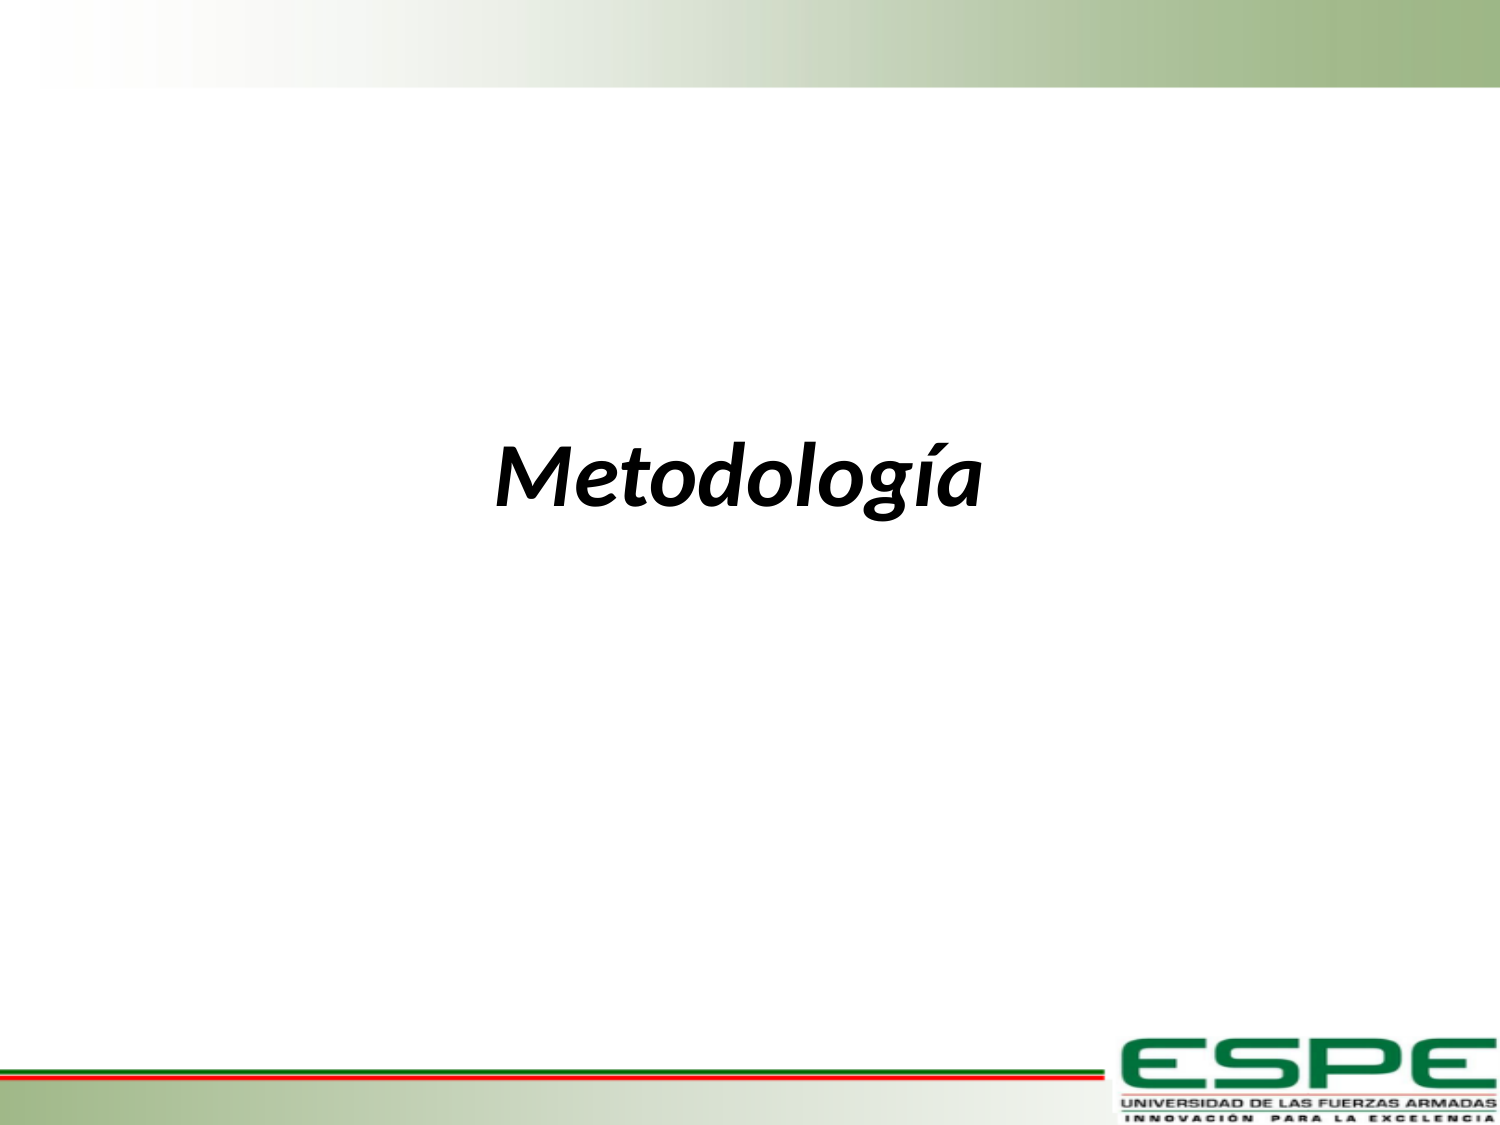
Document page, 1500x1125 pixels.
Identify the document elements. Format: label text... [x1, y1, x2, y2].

picture [0, 0, 1500, 91]
picture [0, 1034, 1500, 1125]
title Metodología [112, 349, 1388, 591]
